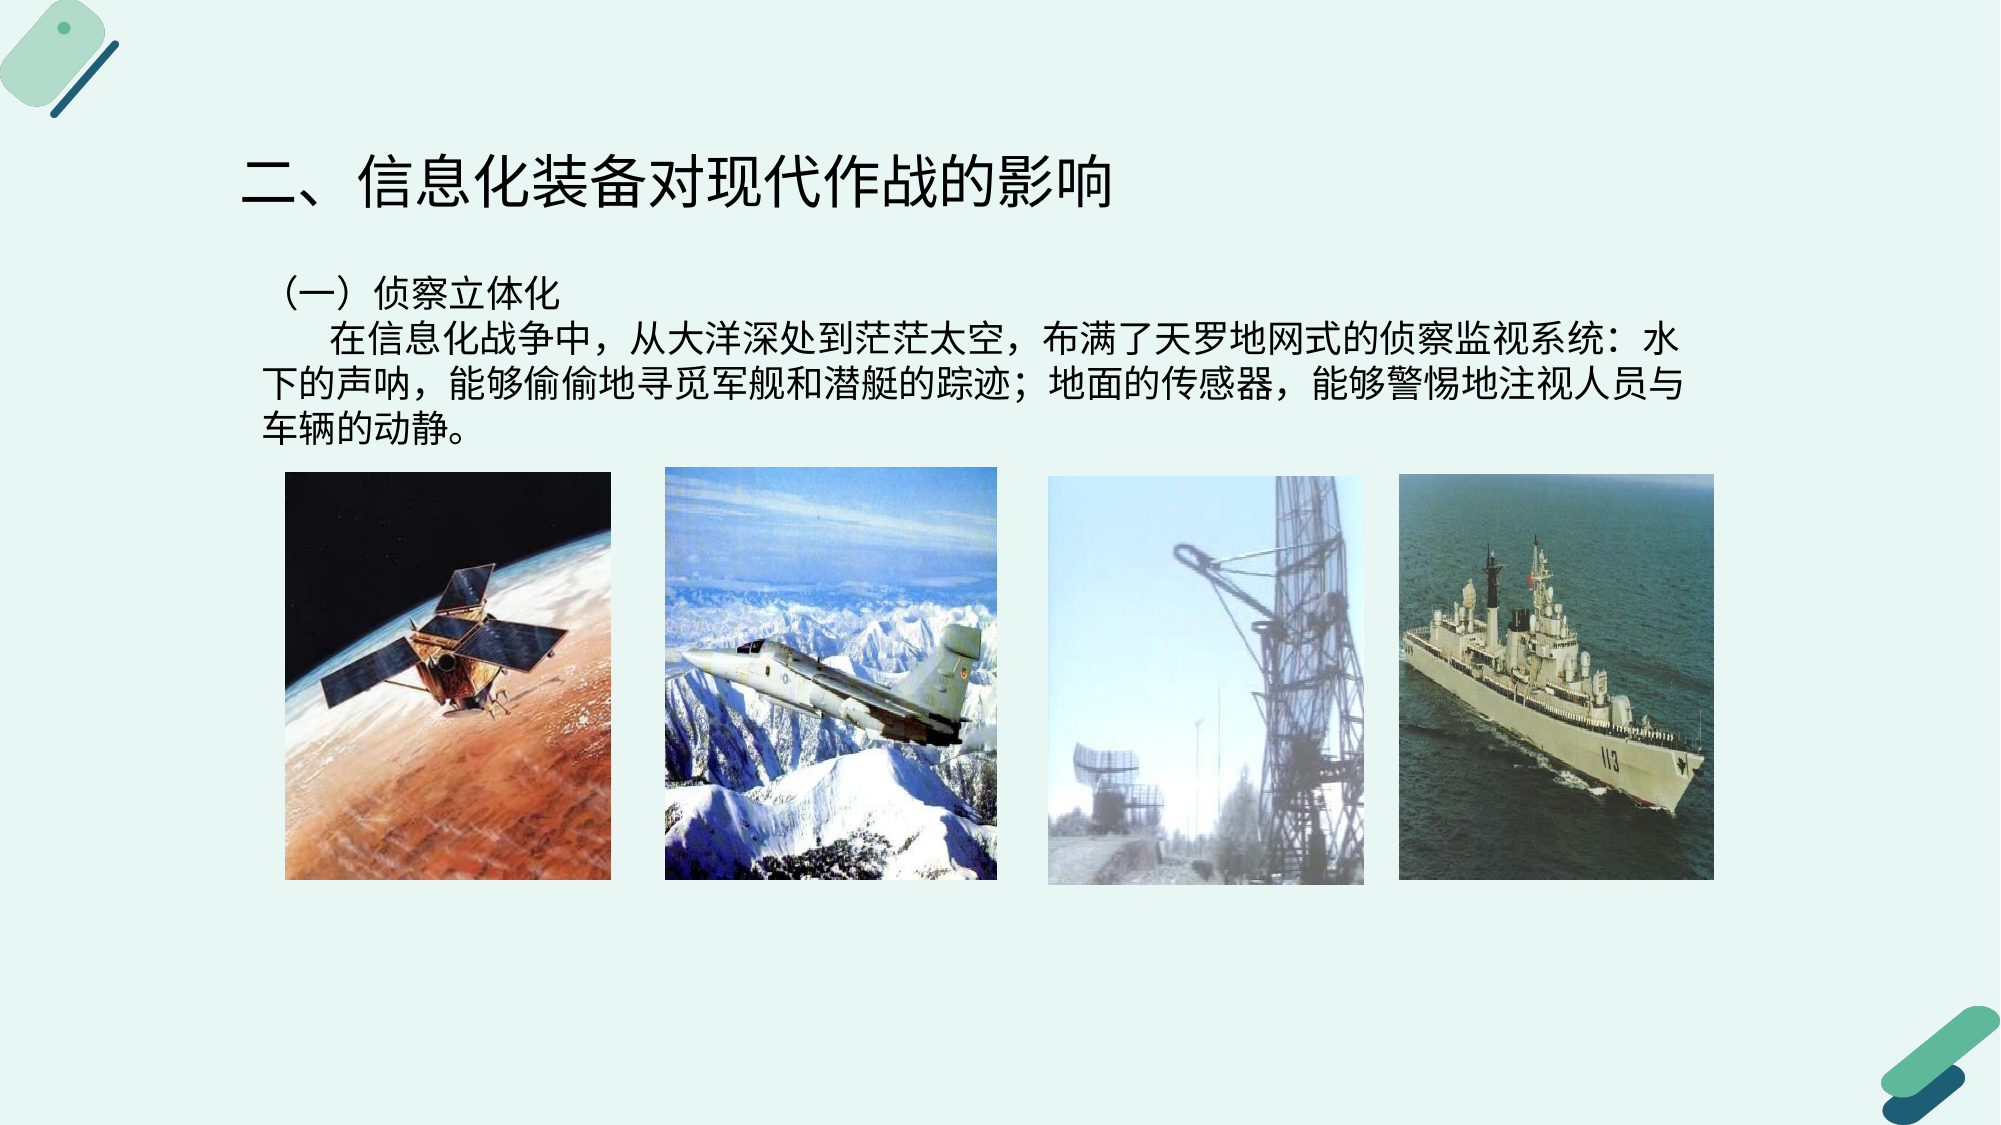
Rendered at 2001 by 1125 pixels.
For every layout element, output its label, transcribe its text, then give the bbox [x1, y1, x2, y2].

picture [285, 472, 611, 880]
picture [0, 0, 119, 119]
picture [1399, 474, 1714, 880]
picture [1048, 476, 1364, 885]
picture [665, 467, 997, 880]
text_box [246, 309, 1724, 835]
text_box 二、信息化装备对现代作战的影响 [225, 137, 1437, 223]
picture [1881, 1006, 2000, 1125]
text_box （一）侦察立体化 在信息化战争中，从大洋深处到茫茫太空，布满了天罗地网式的侦察监视系统：水下的声呐，能够偷偷地寻觅军舰和潜艇的踪迹；地面的传感器，能够警惕地注视人员与车辆的动静。 [246, 262, 1705, 458]
